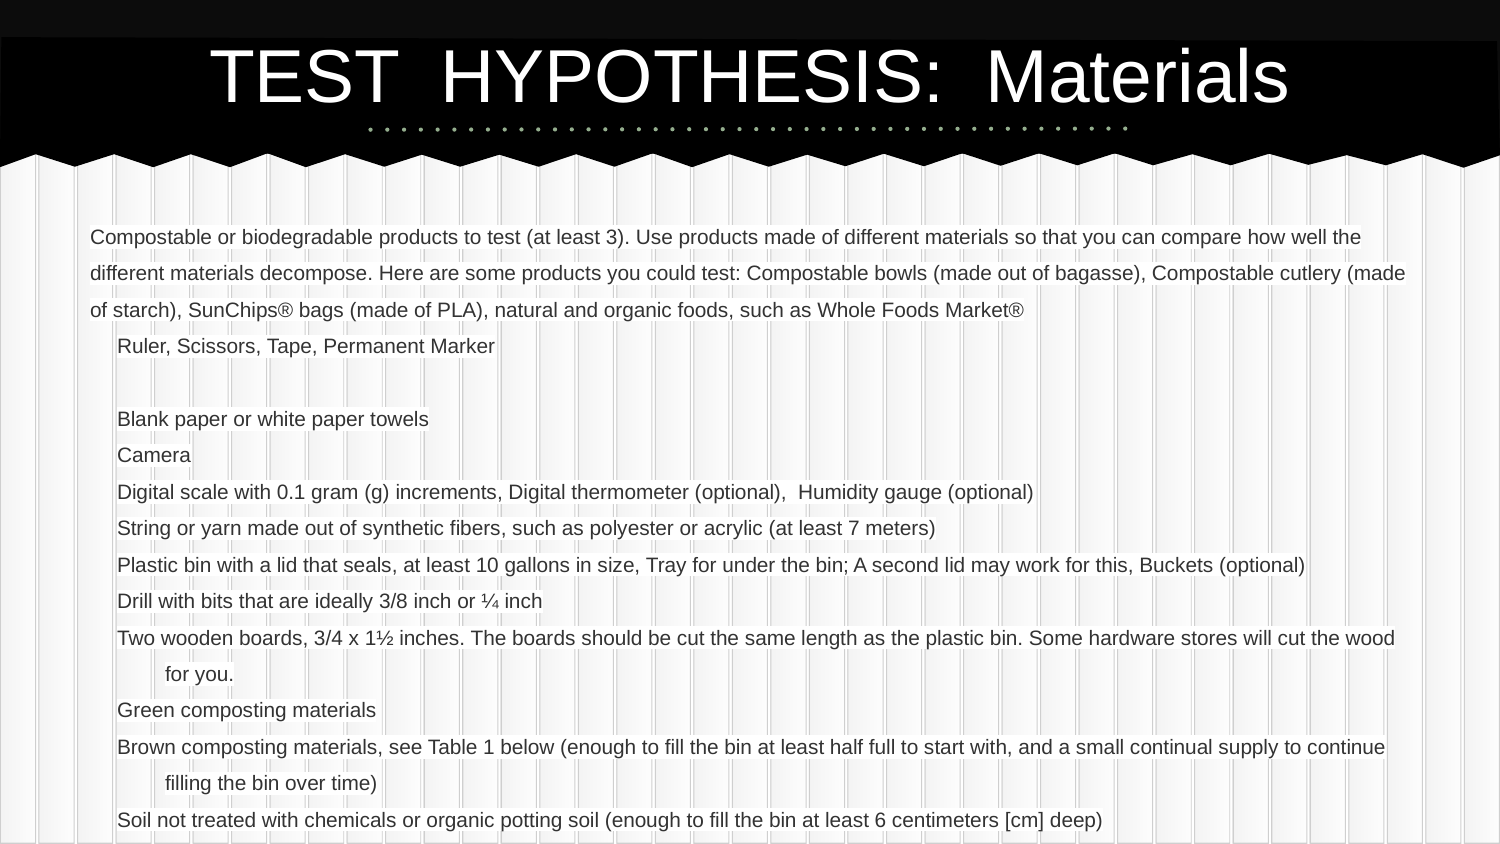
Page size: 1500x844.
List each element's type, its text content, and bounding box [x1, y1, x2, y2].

title TEST HYPOTHESIS: Materials [75, 2, 1425, 143]
list Compostable or biodegradable products to test (at least 3). Use products made of different materials so that you can compare how well the different materials decompose. Here are some products you could test: Compostable bowls (made out of bagasse), Compostable cutlery (made of starch), SunChips® bags (made of PLA), natural and organic foods, such as Whole Foods Market® Ruler, Scissors, Tape, Permanent Marker Blank paper or white paper towels Camera Digital scale with 0.1 gram (g) increments, Digital thermometer (optional), Humidity gauge (optional) String or yarn made out of synthetic fibers, such as polyester or acrylic (at least 7 meters) Plastic bin with a lid that seals, at least 10 gallons in size, Tray for under the bin; A second lid may work for this, Buckets (optional) Drill with bits that are ideally 3/8 inch or ¼ inch Two wooden boards, 3/4 x 1½ inches. The boards should be cut the same length as the plastic bin. Some hardware stores will cut the wood for you. Green composting materials Brown composting materials, see Table 1 below (enough to fill the bin at least half full to start with, and a small continual supply to continue filling the bin over time) Soil not treated with chemicals or organic potting soil (enough to fill the bin at least 6 centimeters [cm] deep) Compost aerator or long rubber gloves. [75, 196, 1425, 821]
